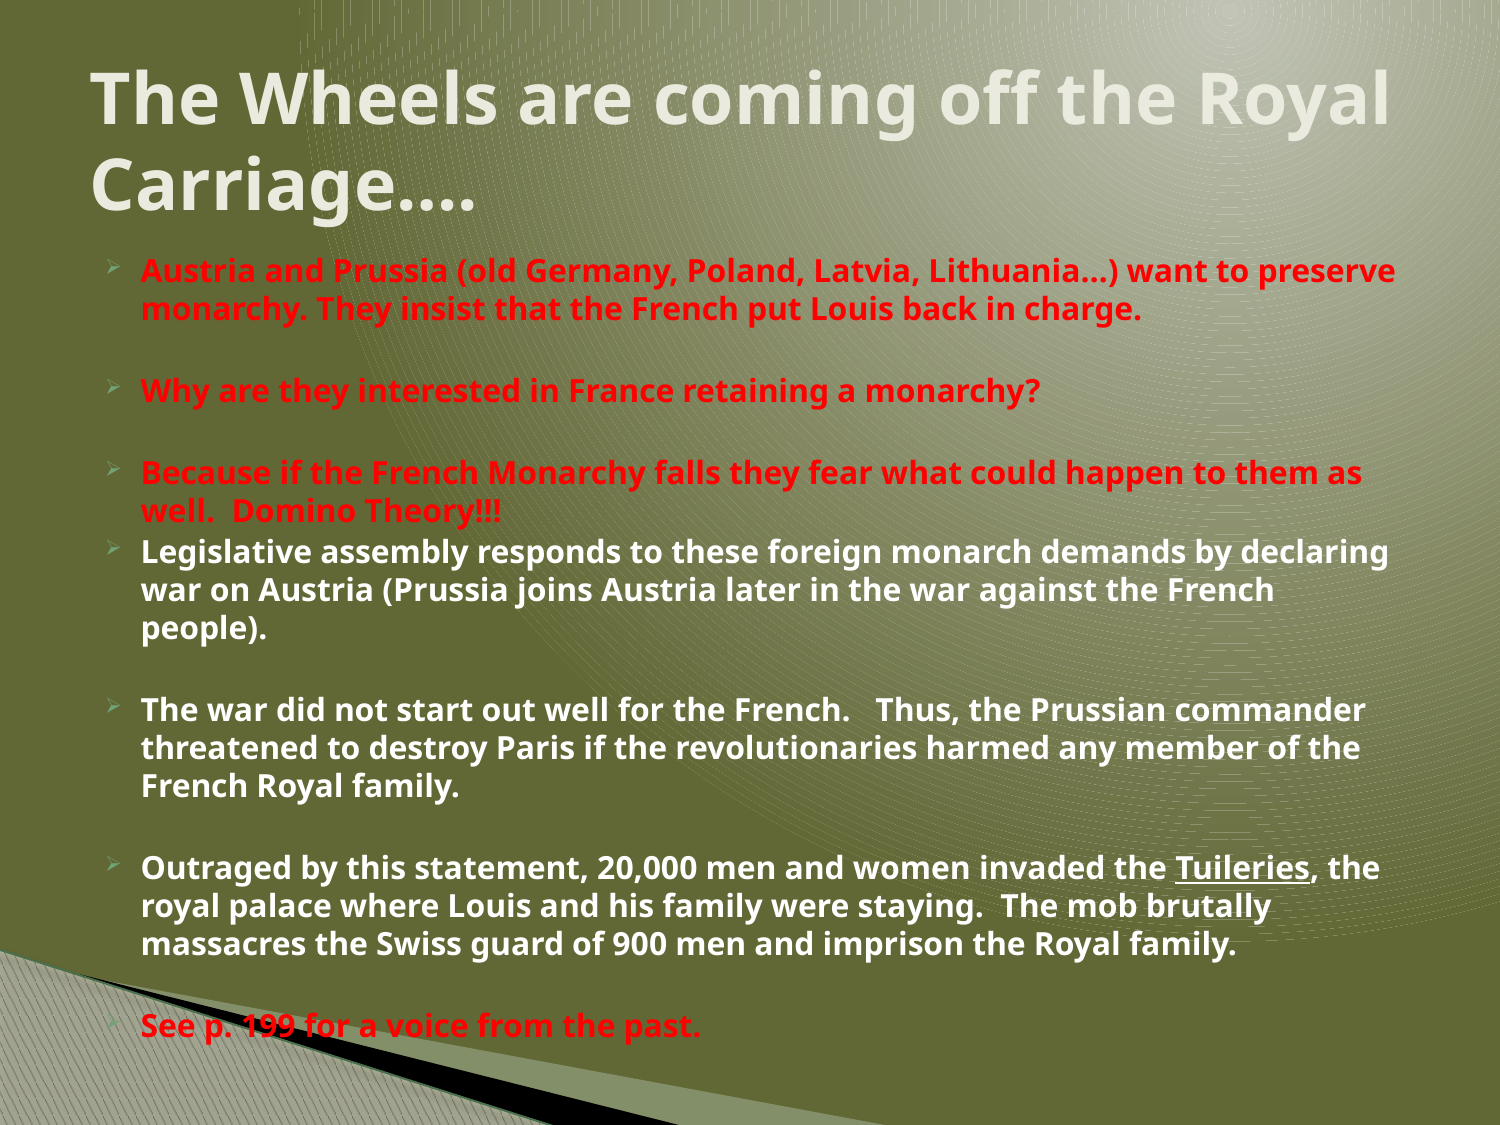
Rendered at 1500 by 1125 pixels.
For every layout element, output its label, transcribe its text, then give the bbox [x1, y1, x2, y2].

title The Wheels are coming off the Royal Carriage…. [75, 45, 1425, 233]
list Austria and Prussia (old Germany, Poland, Latvia, Lithuania…) want to preserve monarchy. They insist that the French put Louis back in charge. Why are they interested in France retaining a monarchy? Because if the French Monarchy falls they fear what could happen to them as well. Domino Theory!!! Legislative assembly responds to these foreign monarch demands by declaring war on Austria (Prussia joins Austria later in the war against the French people). The war did not start out well for the French. Thus, the Prussian commander threatened to destroy Paris if the revolutionaries harmed any member of the French Royal family. Outraged by this statement, 20,000 men and women invaded the Tuileries, the royal palace where Louis and his family were staying. The mob brutally massacres the Swiss guard of 900 men and imprison the Royal family. See p. 199 for a voice from the past. [75, 243, 1425, 1075]
